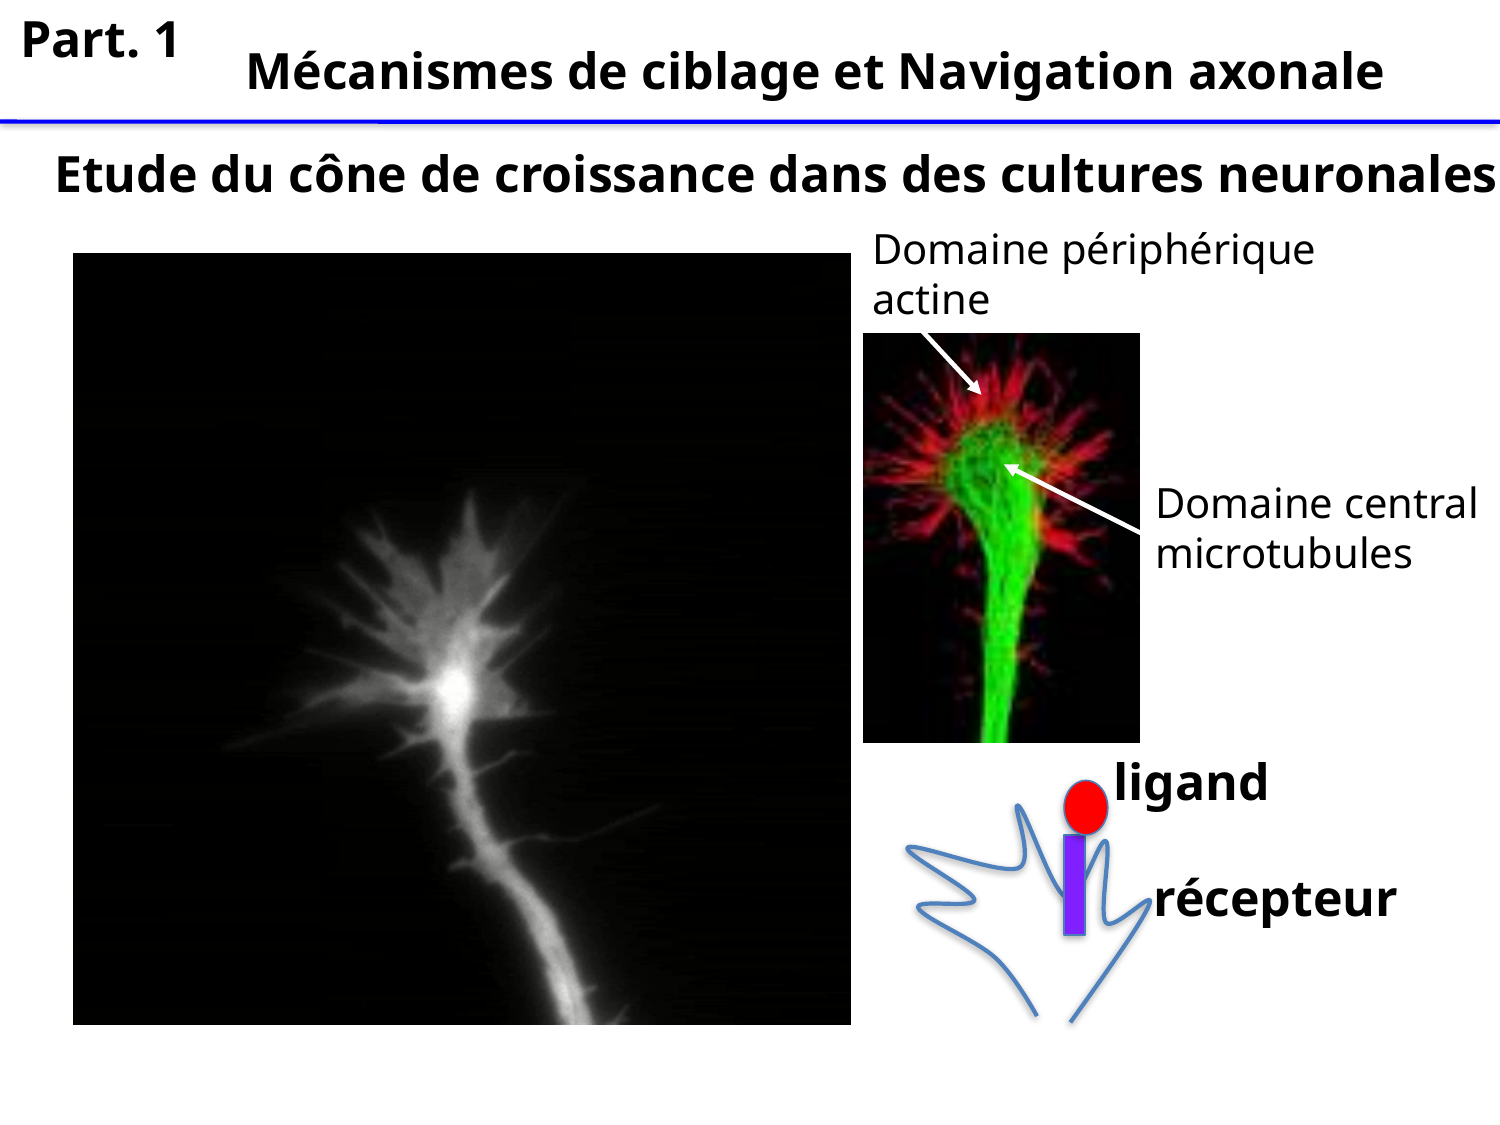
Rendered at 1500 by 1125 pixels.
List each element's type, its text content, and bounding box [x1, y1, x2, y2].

text_box Mécanismes de ciblage et Navigation axonale [230, 31, 1401, 107]
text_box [72, 252, 852, 1026]
text_box Part. 1 [5, 0, 197, 75]
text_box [900, 742, 1399, 1023]
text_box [857, 214, 1500, 743]
text_box Etude du cône de croissance dans des cultures neuronales [39, 134, 1500, 210]
